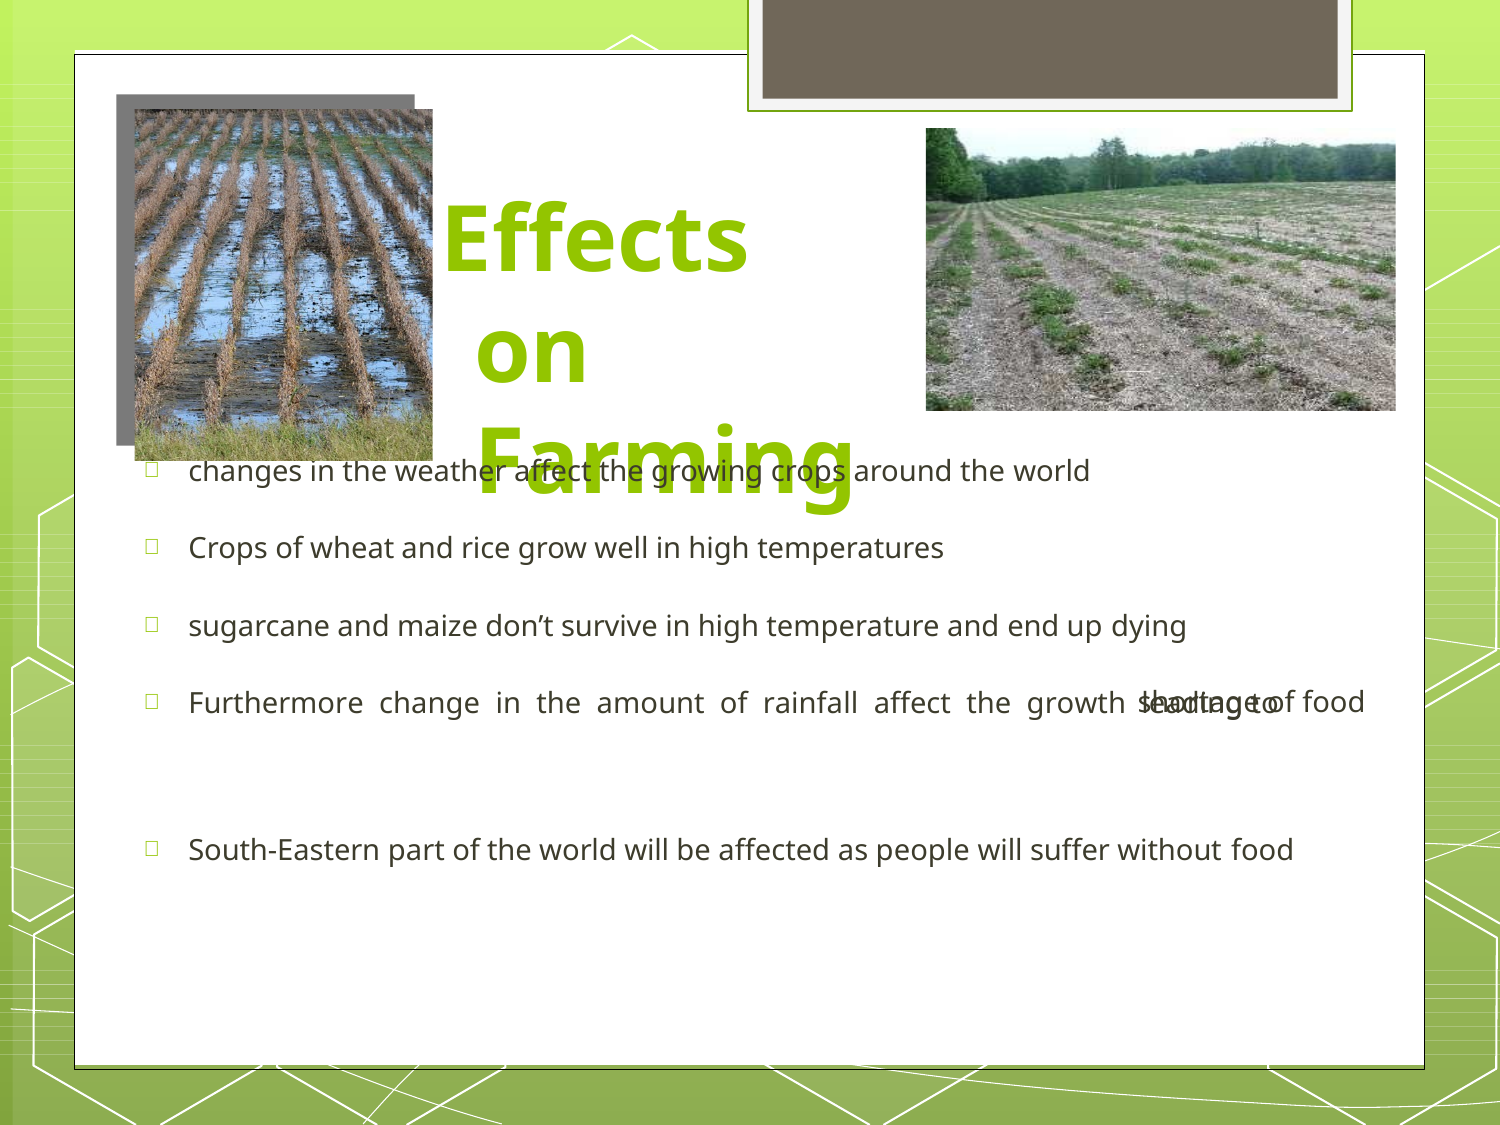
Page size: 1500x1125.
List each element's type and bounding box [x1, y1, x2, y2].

text_box [116, 94, 1396, 462]
text_box [0, 0, 1500, 1125]
